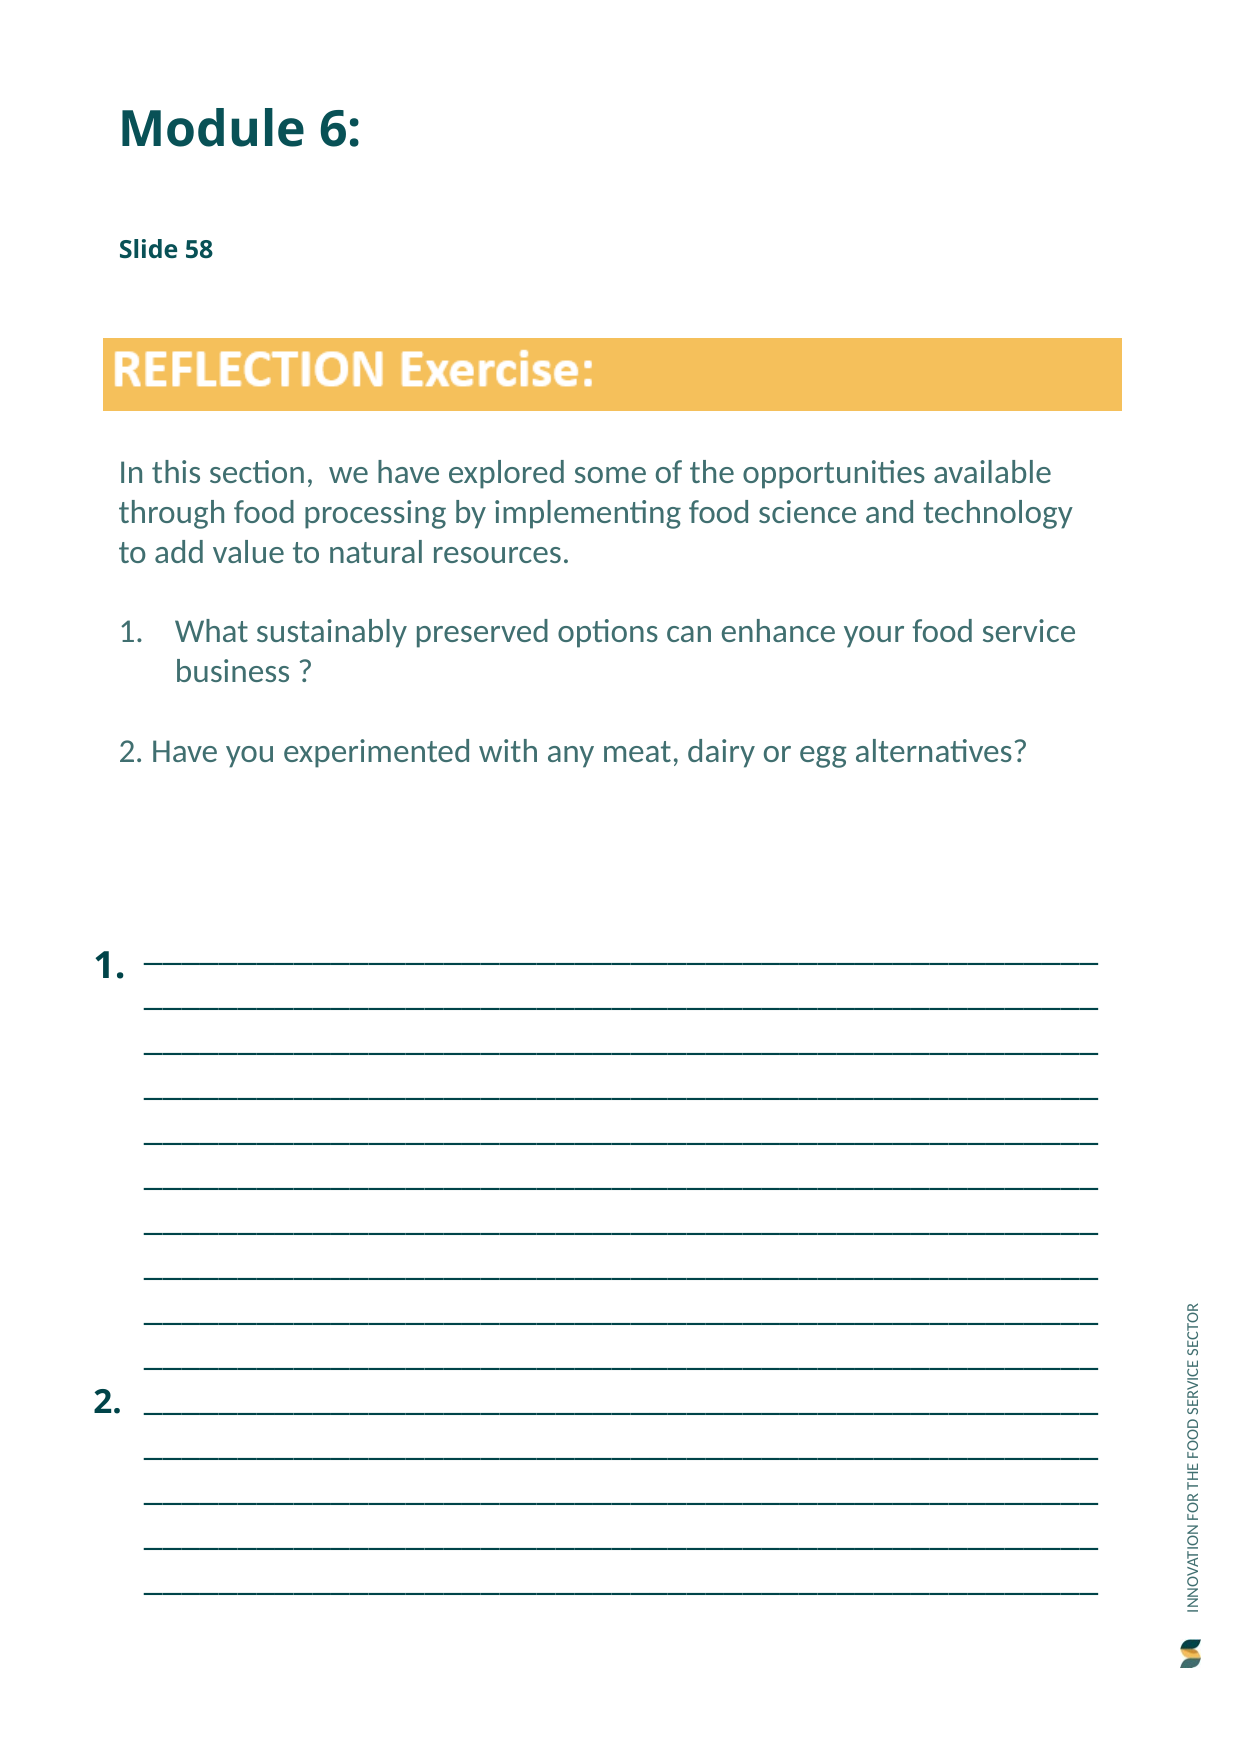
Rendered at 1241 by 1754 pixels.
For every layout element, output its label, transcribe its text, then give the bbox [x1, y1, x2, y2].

picture [1180, 1639, 1201, 1668]
text_box In this section, we have explored some of the opportunities available through food processing by implementing food science and technology to add value to natural resources. What sustainably preserved options can enhance your food service business ? 2. Have you experimented with any meat, dairy or egg alternatives? [103, 442, 1111, 777]
text_box _____________________________________________________________________________________________________________________________________________________________________________________________________________________________________________________________________________________________________________________________________________________________________________________________________________________________________________________________________________________________________________________________________________________________________________________________________________________________________________________________________________________________________________________________________________________________________________________________ [129, 1590, 1129, 1606]
list Module 6: Slide 58 [103, 95, 1154, 268]
list 1. 2. [78, 855, 1129, 1590]
picture [103, 338, 1122, 411]
